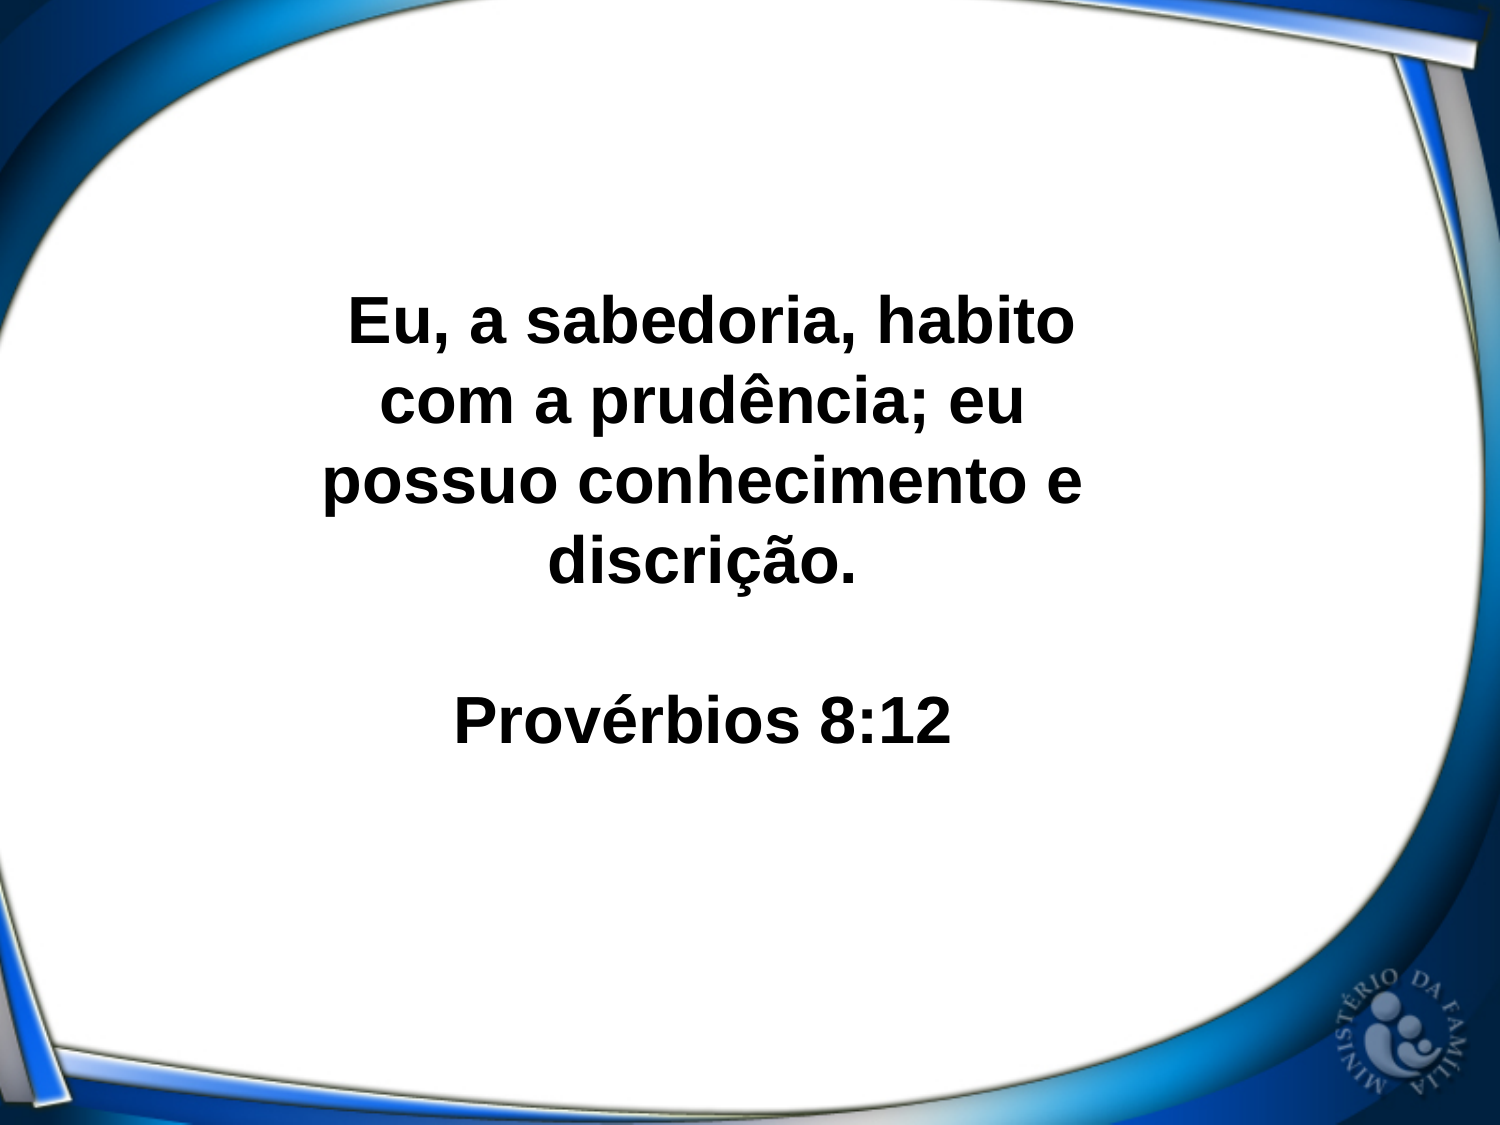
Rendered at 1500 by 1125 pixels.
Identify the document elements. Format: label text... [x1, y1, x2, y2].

picture [0, 0, 1500, 1125]
text_box Eu, a sabedoria, habito com a prudência; eu possuo conhecimento e discrição. Provérbios 8:12 [257, 269, 1149, 764]
